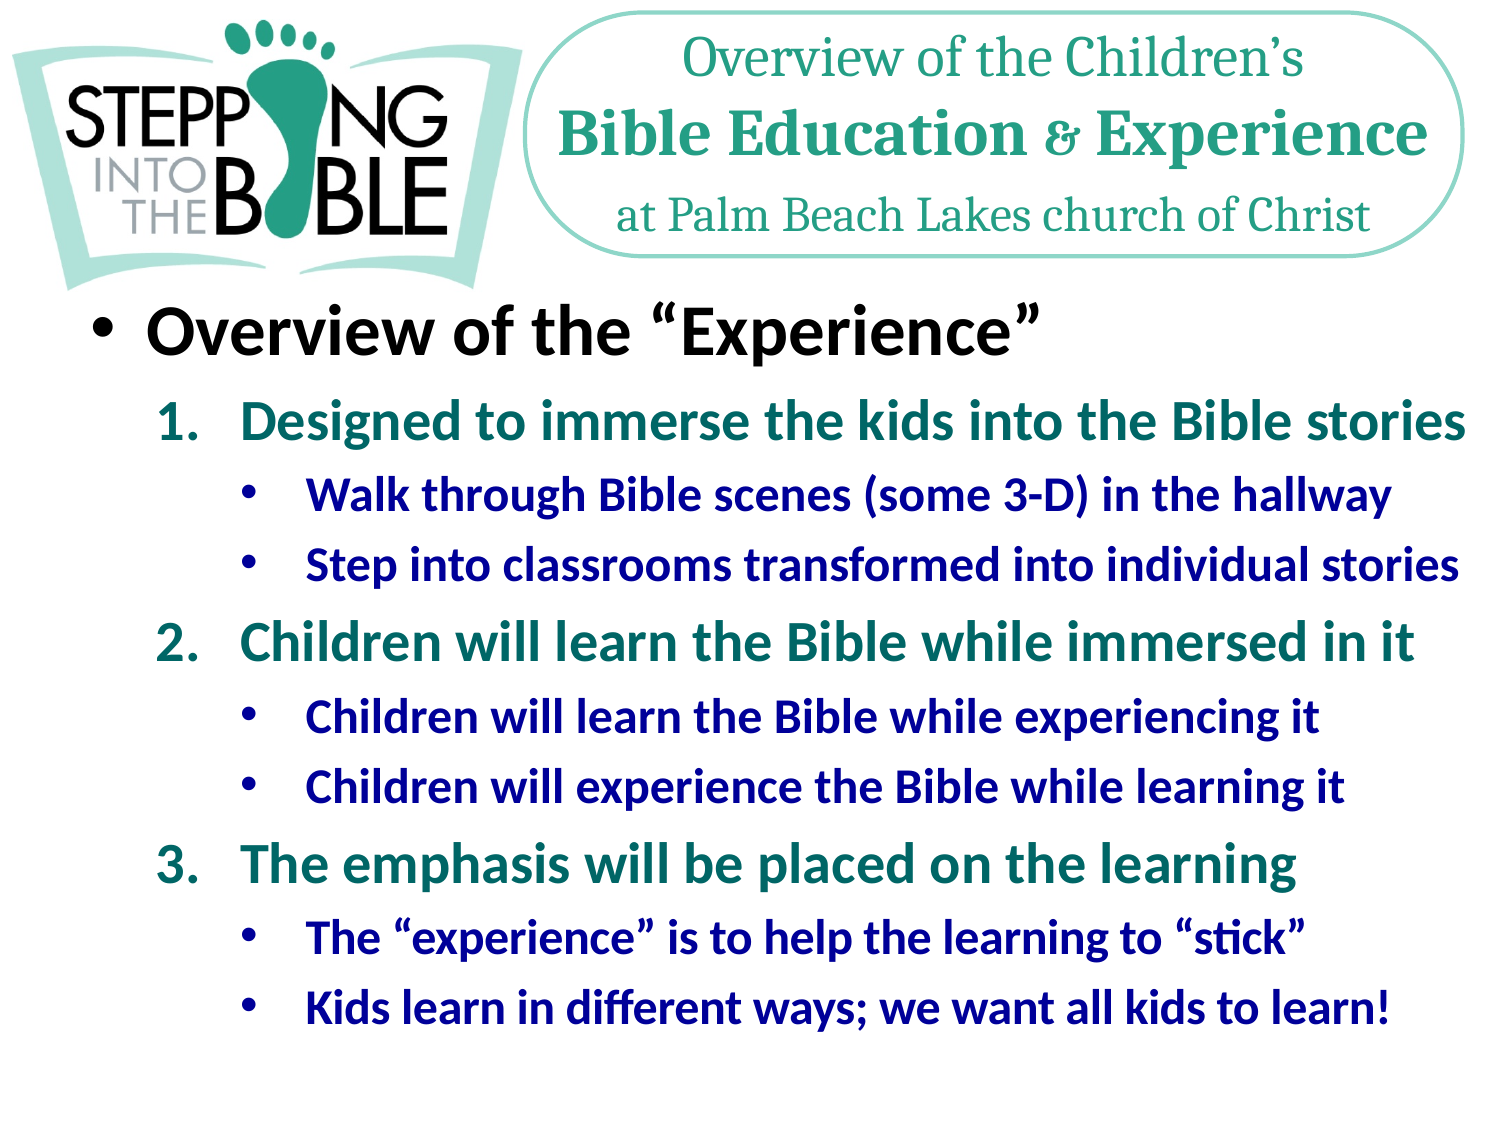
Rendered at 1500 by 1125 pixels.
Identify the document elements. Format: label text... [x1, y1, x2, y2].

picture [12, 19, 525, 294]
list Overview of the “Experience” Designed to immerse the kids into the Bible stories Walk through Bible scenes (some 3-D) in the hallway Step into classrooms transformed into individual stories Children will learn the Bible while immersed in it Children will learn the Bible while experiencing it Children will experience the Bible while learning it The emphasis will be placed on the learning The “experience” is to help the learning to “stick” Kids learn in different ways; we want all kids to learn! [75, 275, 1500, 1125]
